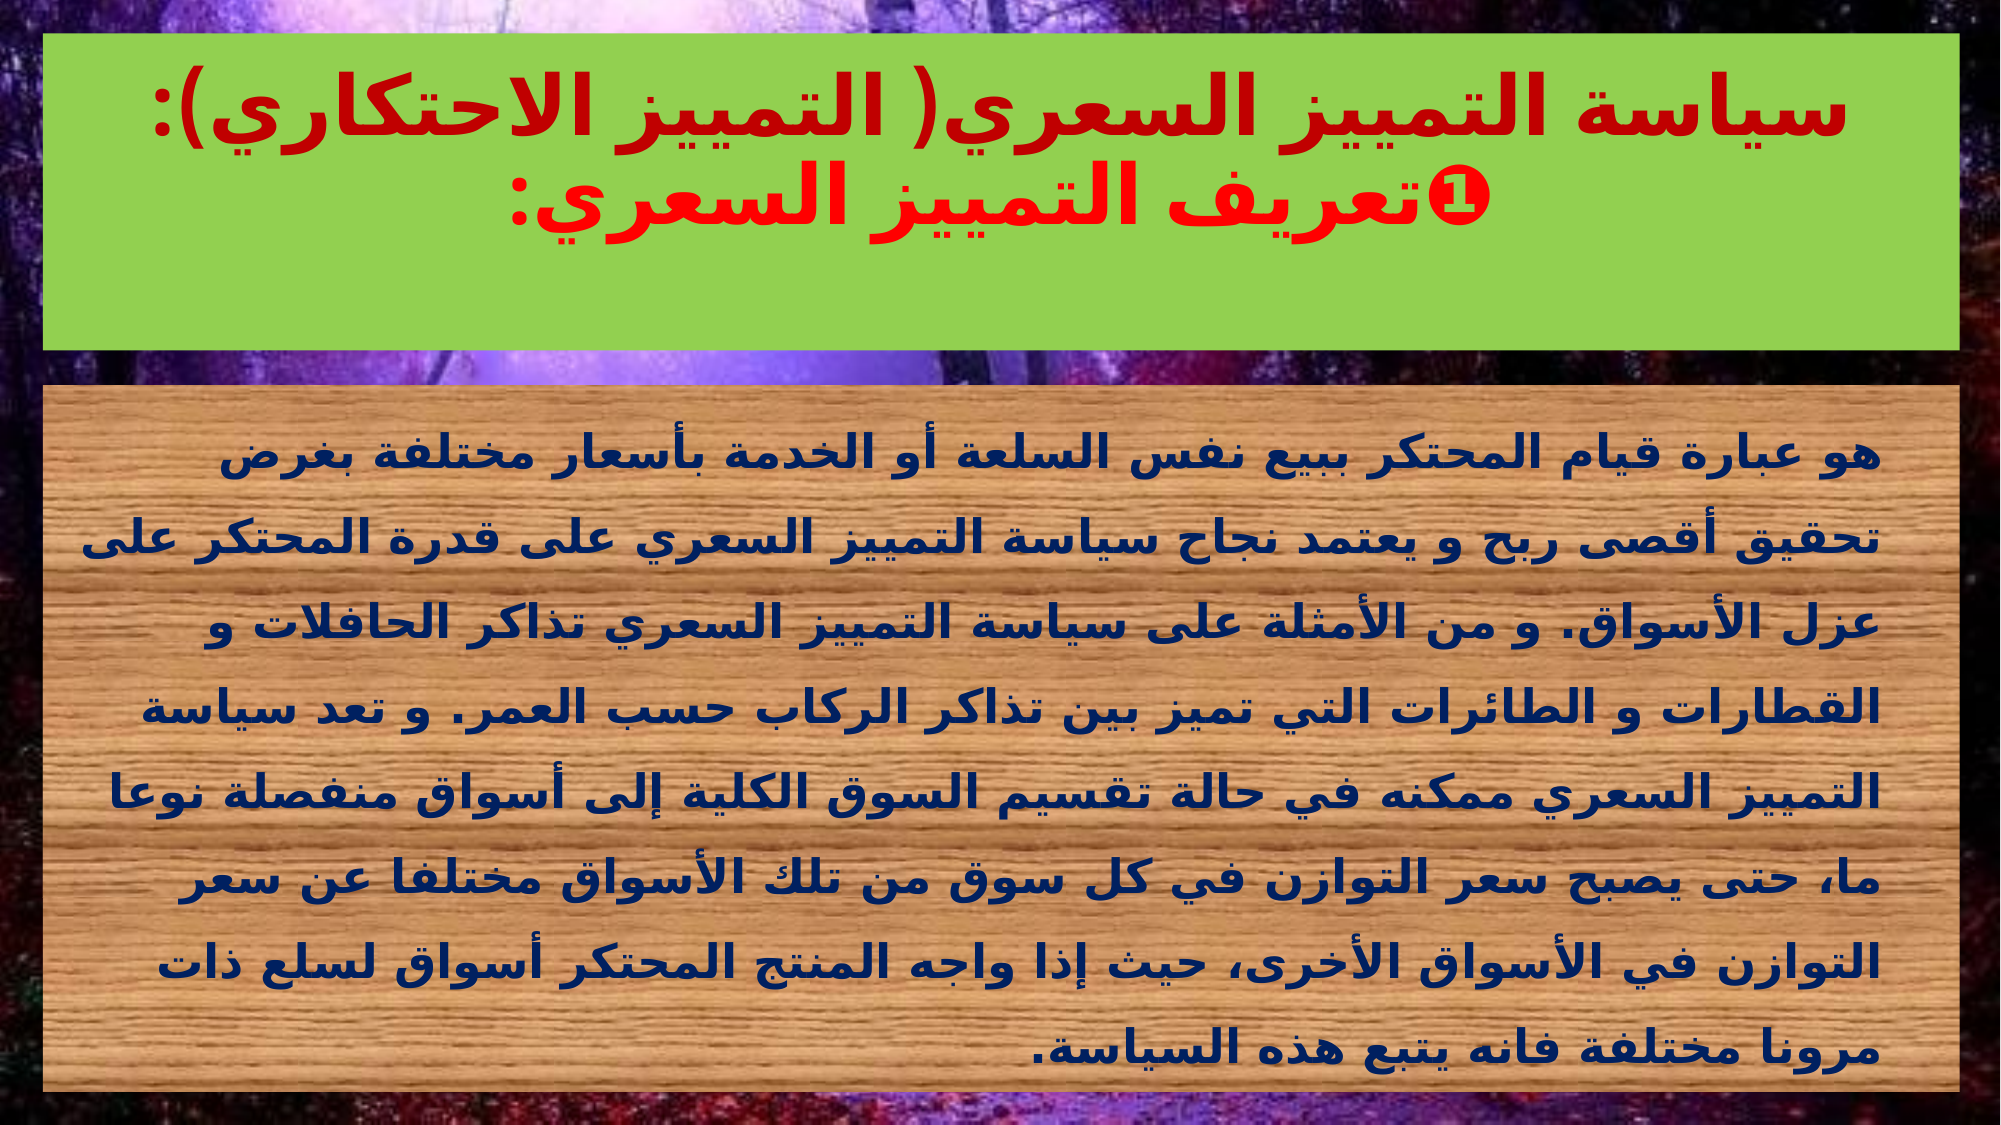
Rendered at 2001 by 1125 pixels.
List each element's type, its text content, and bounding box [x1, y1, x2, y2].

title سياسة التمييز السعري( التمييز الاحتكاري): ❶تعريف التمييز السعري: [42, 33, 1960, 351]
picture [0, 0, 2001, 1125]
subtitle هو عبارة قيام المحتكر ببيع نفس السلعة أو الخدمة بأسعار مختلفة بغرض تحقيق أقصى ربح و يعتمد نجاح سياسة التمييز السعري على قدرة المحتكر على عزل الأسواق. و من الأمثلة على سياسة التمييز السعري تذاكر الحافلات و القطارات و الطائرات التي تميز بين تذاكر الركاب حسب العمر. و تعد سياسة التمييز السعري ممكنه في حالة تقسيم السوق الكلية إلى أسواق منفصلة نوعا ما، حتى يصبح سعر التوازن في كل سوق من تلك الأسواق مختلفا عن سعر التوازن في الأسواق الأخرى، حيث إذا واجه المنتج المحتكر أسواق لسلع ذات مرونا مختلفة فانه يتبع هذه السياسة. [42, 385, 1960, 1092]
